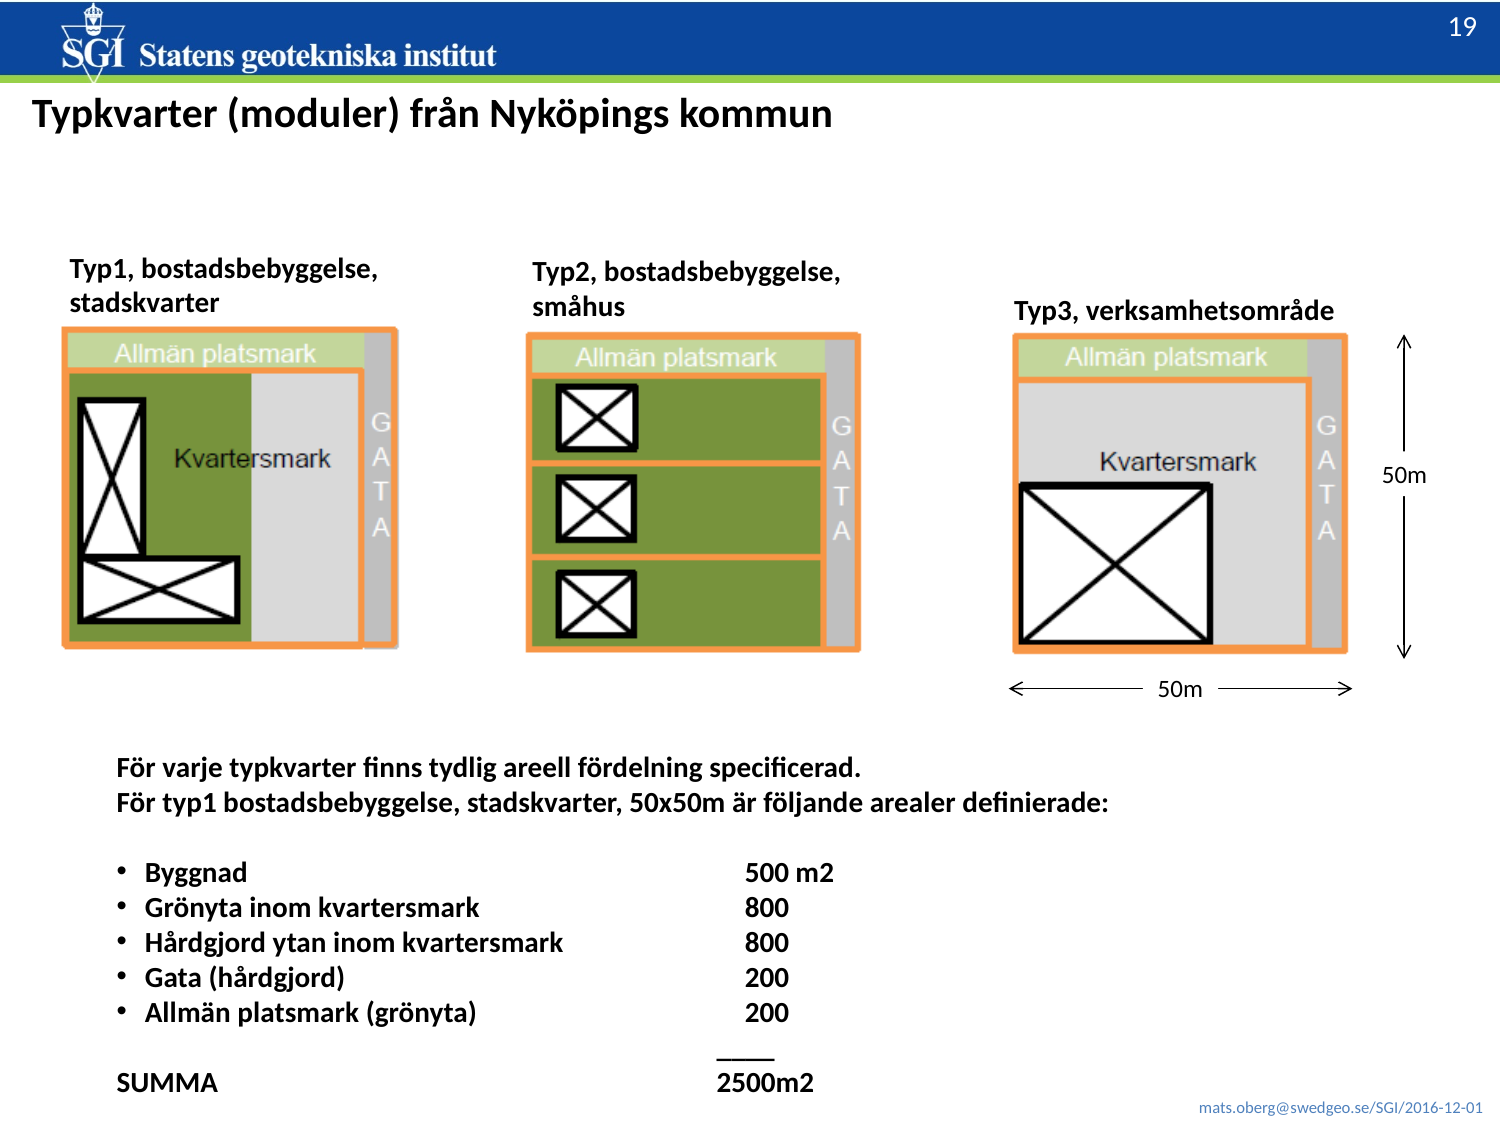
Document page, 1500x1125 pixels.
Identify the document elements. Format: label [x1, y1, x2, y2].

picture [0, 0, 1500, 83]
text_box [13, 78, 1444, 1110]
